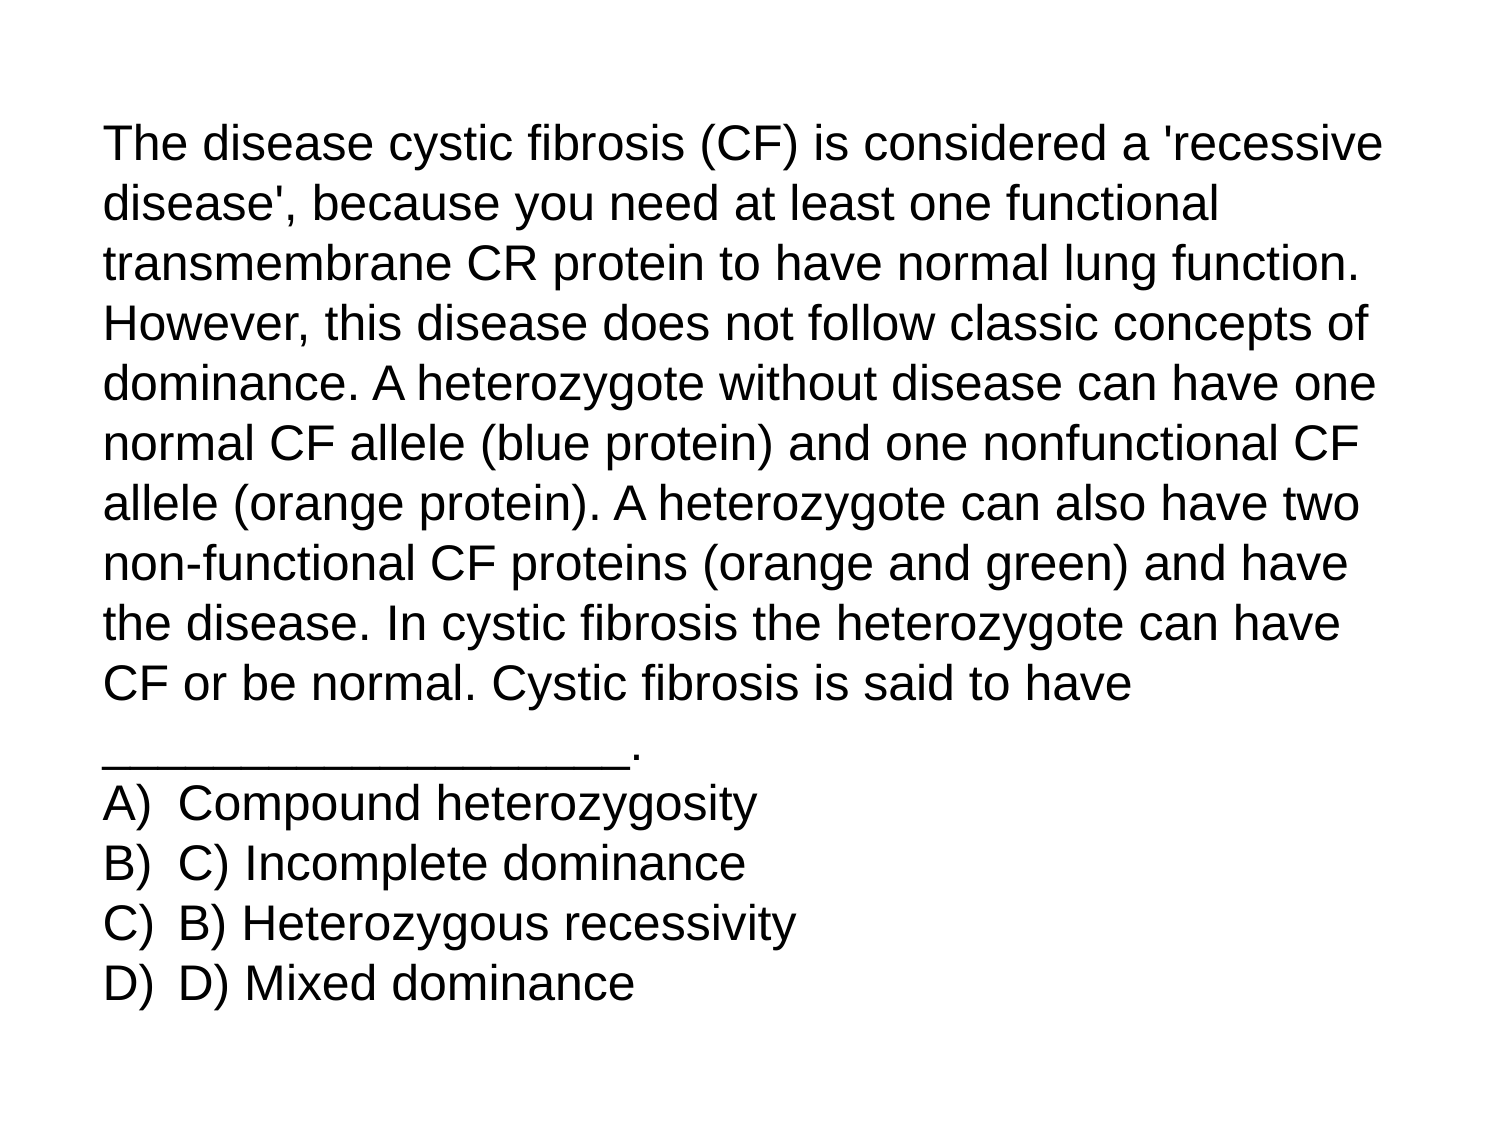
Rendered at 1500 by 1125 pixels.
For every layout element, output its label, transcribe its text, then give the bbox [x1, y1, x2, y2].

text_box The disease cystic fibrosis (CF) is considered a 'recessive disease', because you need at least one functional transmembrane CR protein to have normal lung function. However, this disease does not follow classic concepts of dominance. A heterozygote without disease can have one normal CF allele (blue protein) and one nonfunctional CF allele (orange protein). A heterozygote can also have two non-functional CF proteins (orange and green) and have the disease. In cystic fibrosis the heterozygote can have CF or be normal. Cystic fibrosis is said to have ___________________. Compound heterozygosity C) Incomplete dominance B) Heterozygous recessivity D) Mixed dominance [87, 102, 1426, 1018]
